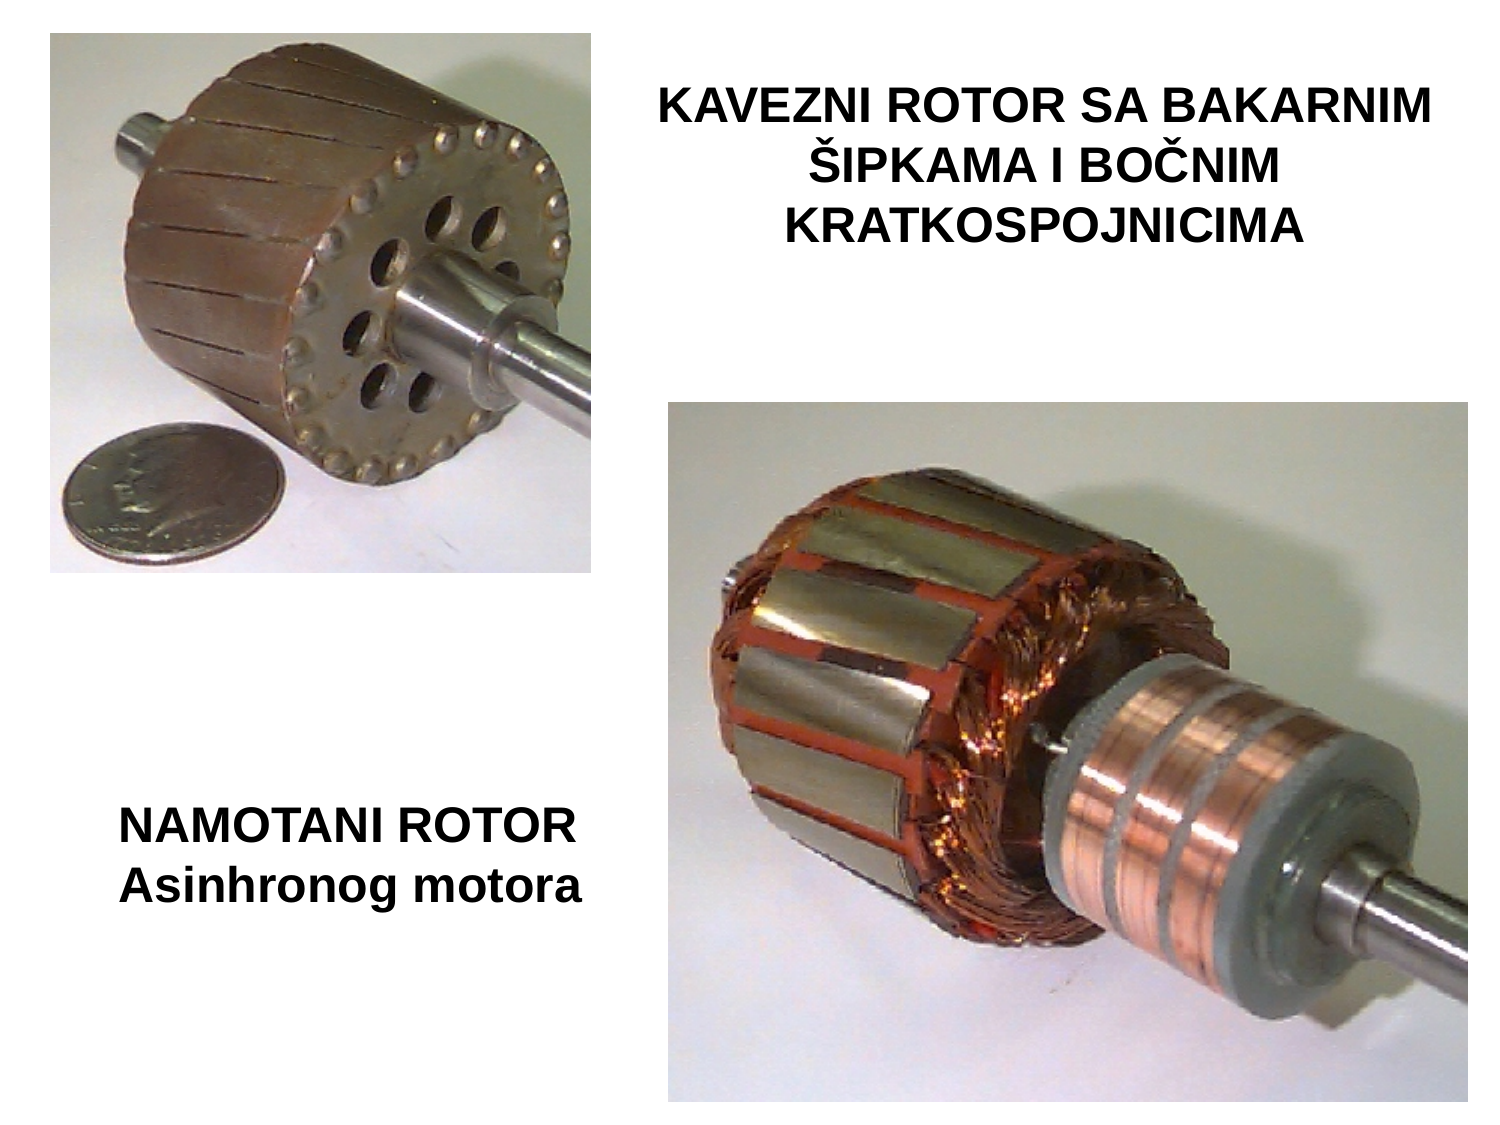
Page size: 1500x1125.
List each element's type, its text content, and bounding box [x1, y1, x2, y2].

text_box KAVEZNI ROTOR SA BAKARNIM ŠIPKAMA I BOČNIM KRATKOSPOJNICIMA [596, 64, 1500, 260]
picture [667, 402, 1468, 1103]
text_box NAMOTANI ROTOR Asinhronog motora [103, 785, 598, 921]
picture [50, 32, 591, 574]
